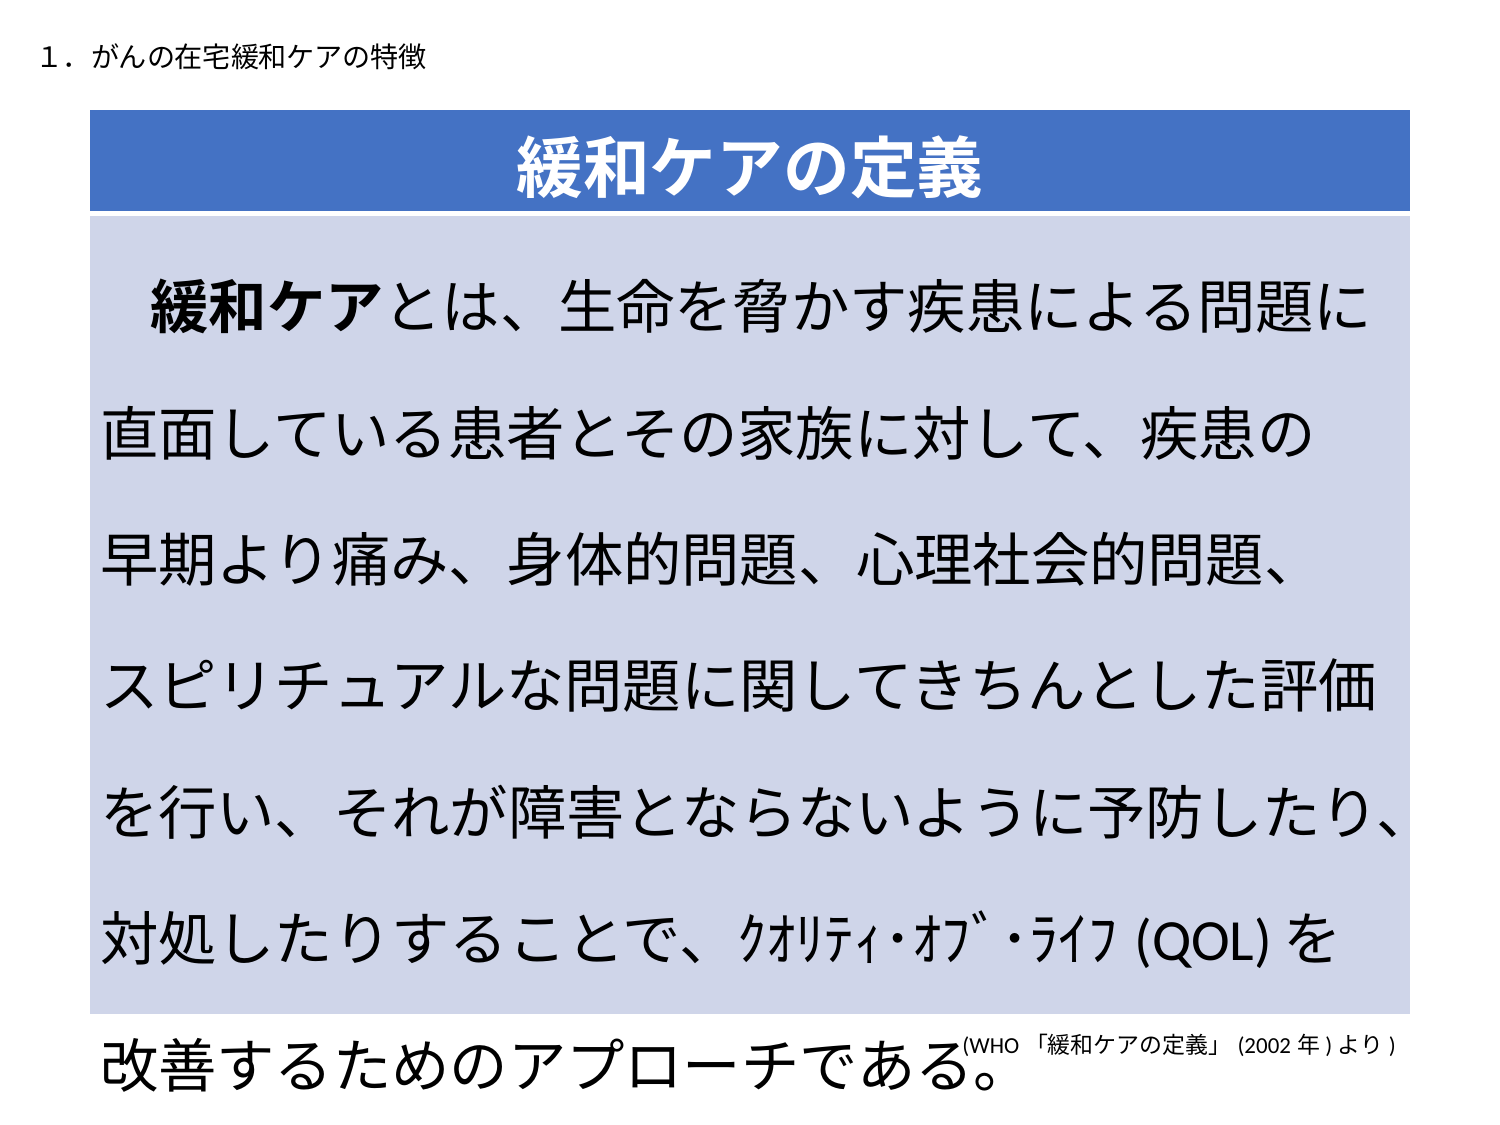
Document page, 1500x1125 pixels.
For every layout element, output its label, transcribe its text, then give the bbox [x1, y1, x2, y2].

text_box １．がんの在宅緩和ケアの特徴 [20, 31, 442, 81]
table_header 緩和ケアの定義 [90, 110, 1410, 211]
table_cell 緩和ケアとは、生命を脅かす疾患による問題に直面している患者とその家族に対して、疾患の 早期より痛み、身体的問題、心理社会的問題、 スピリチュアルな問題に関してきちんとした評価を行い、それが障害とならないように予防したり、対処したりすることで、ｸｵﾘﾃｨ･ｵﾌﾞ･ﾗｲﾌ(QOL)を 改善するためのアプローチである。 [90, 216, 1410, 1014]
text_box (WHO「緩和ケアの定義」(2002年)より) [830, 1023, 1411, 1066]
